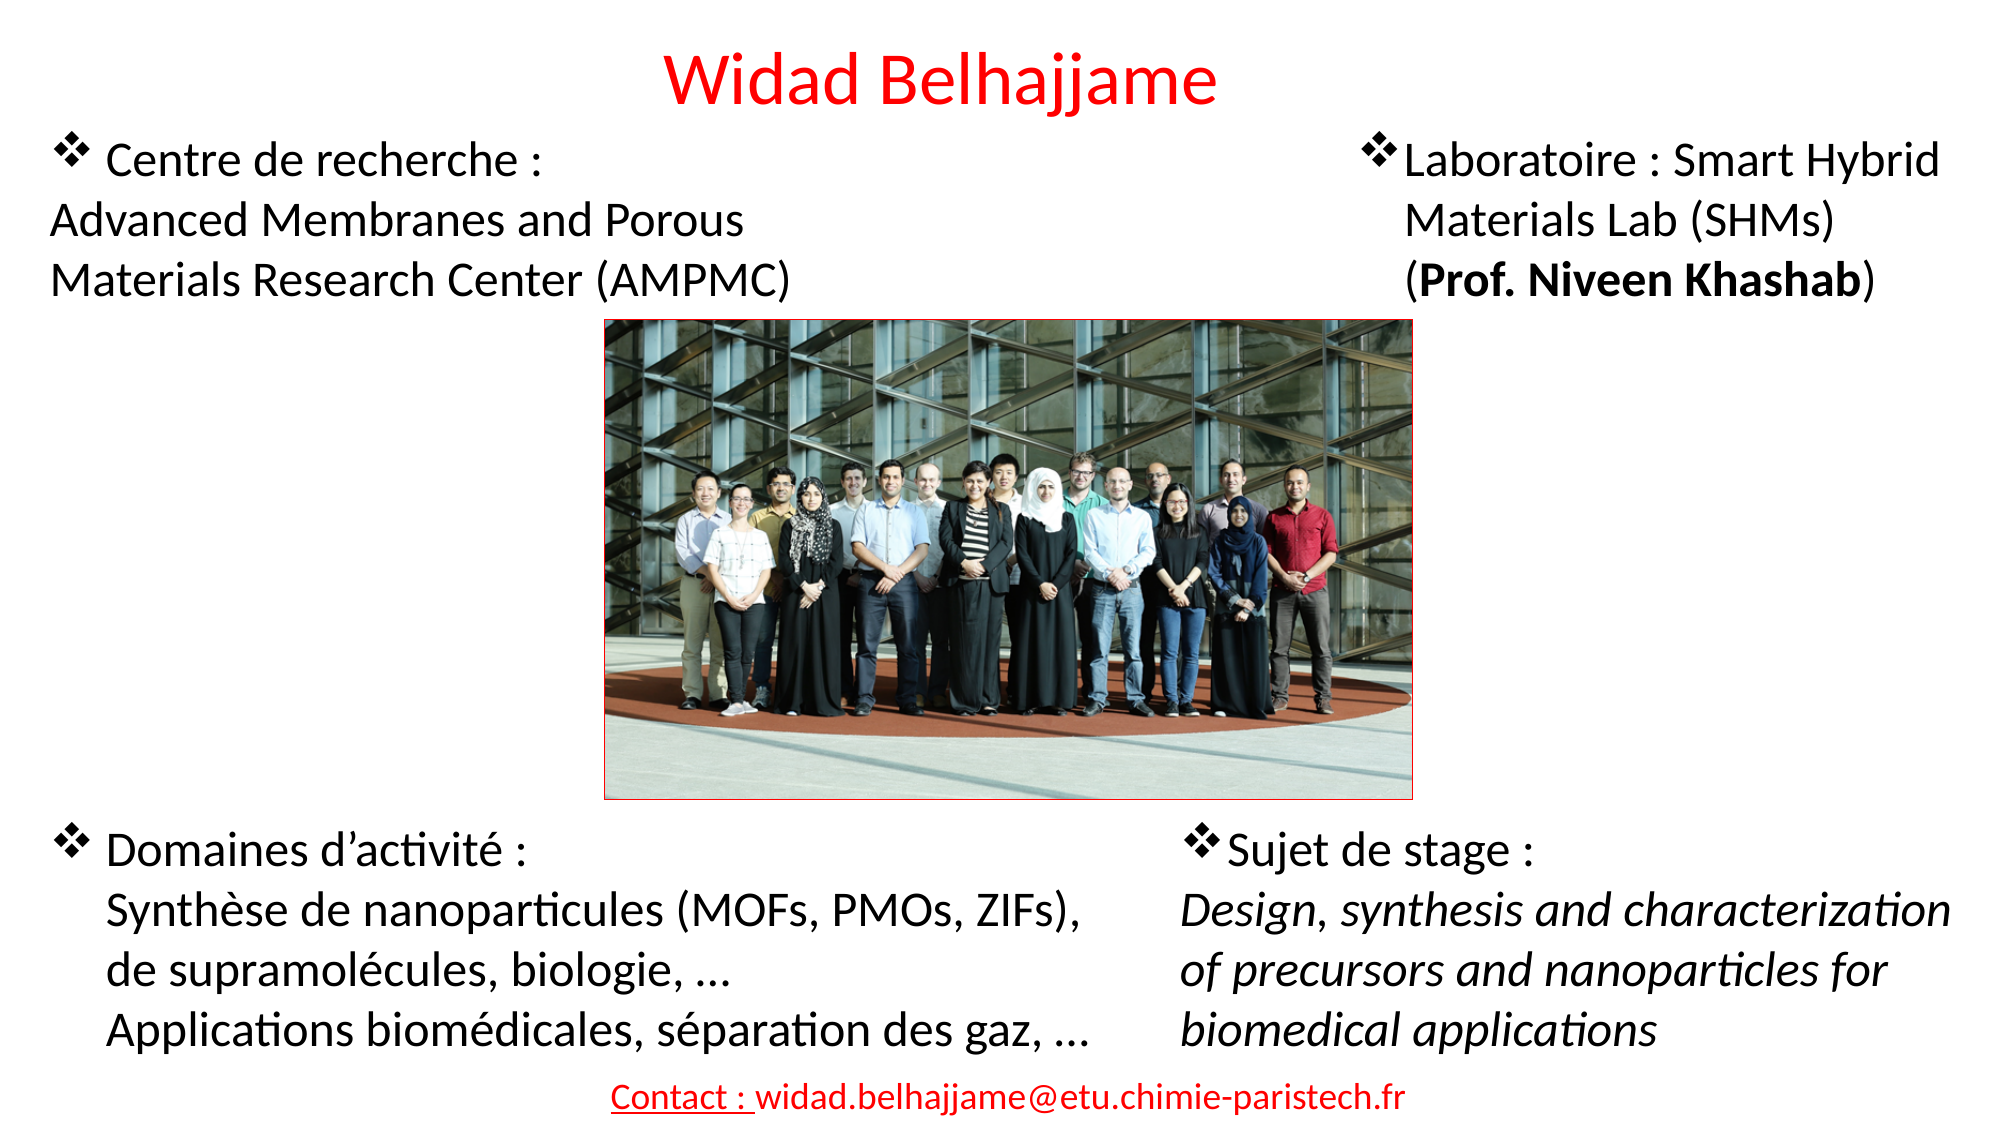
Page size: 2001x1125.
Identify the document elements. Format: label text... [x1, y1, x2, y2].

text_box Domaines d’activité : Synthèse de nanoparticules (MOFs, PMOs, ZIFs), de supramolécules, biologie, … Applications biomédicales, séparation des gaz, … [34, 809, 1114, 1064]
text_box Laboratoire : Smart Hybrid Materials Lab (SHMs) (Prof. Niveen Khashab) [1342, 118, 2000, 314]
text_box Widad Belhajjame [648, 22, 1274, 127]
text_box Sujet de stage : Design, synthesis and characterization of precursors and nanoparticles for biomedical applications [1165, 809, 2000, 1064]
text_box Centre de recherche : Advanced Membranes and Porous Materials Research Center (AMPMC) [34, 118, 820, 314]
picture [604, 319, 1413, 800]
text_box Contact : widad.belhajjame@etu.chimie-paristech.fr [595, 1064, 1422, 1125]
